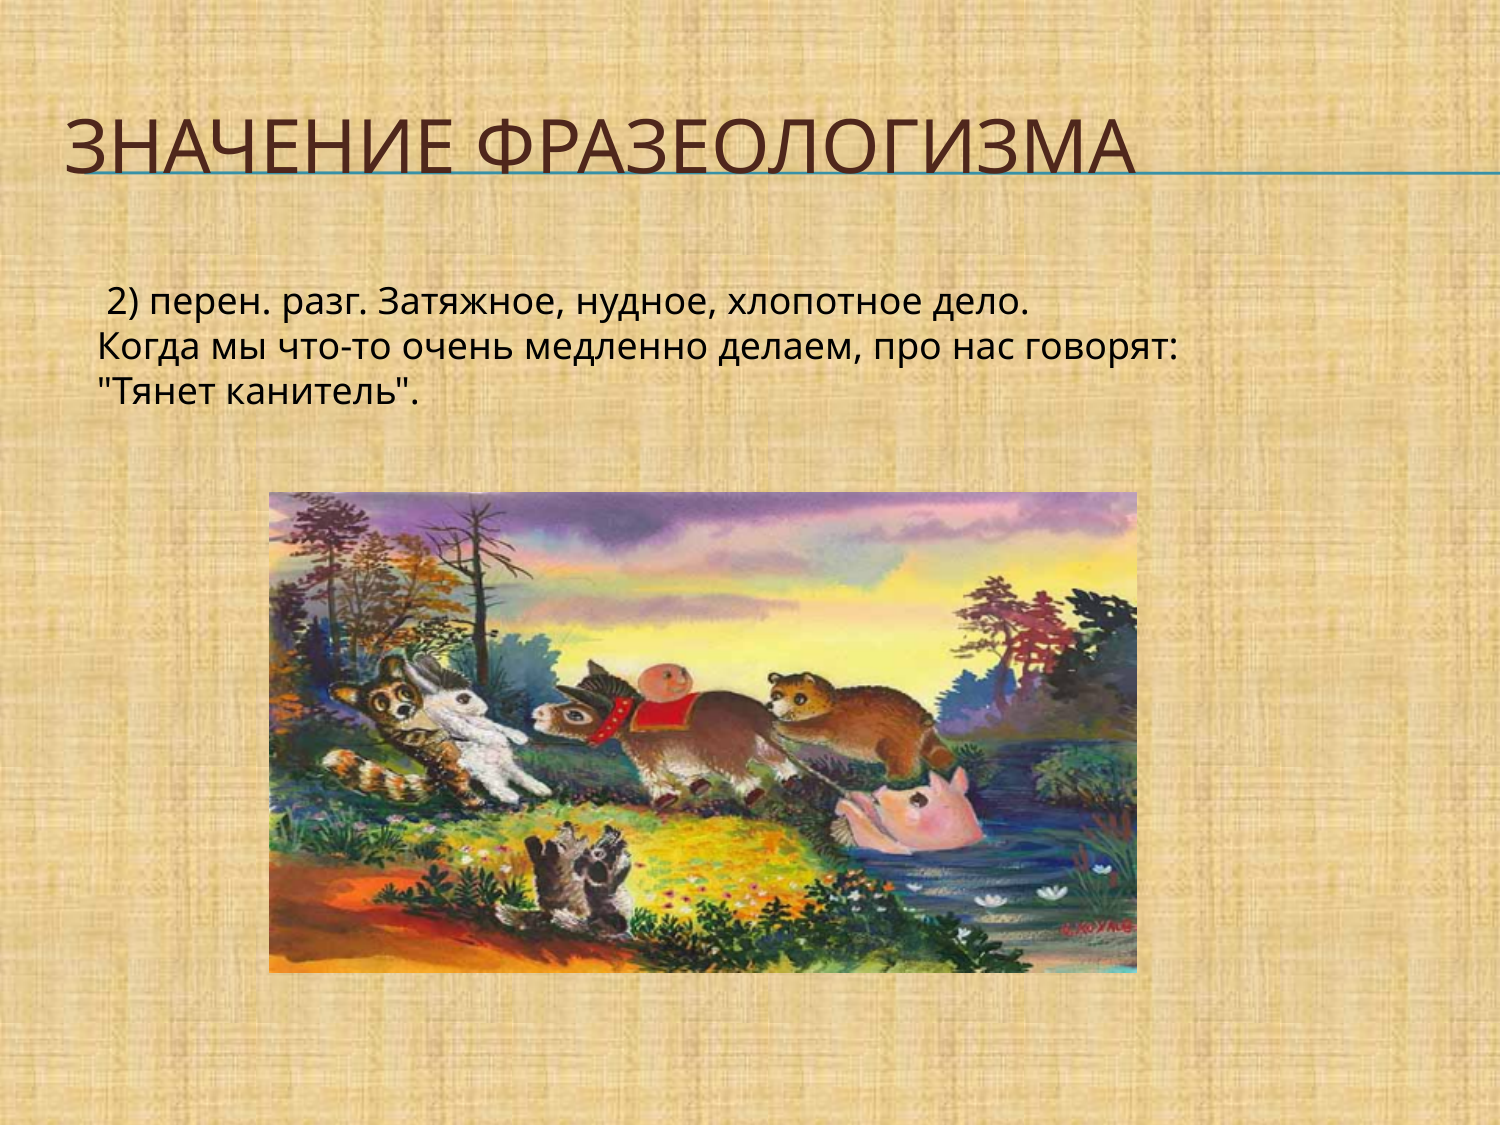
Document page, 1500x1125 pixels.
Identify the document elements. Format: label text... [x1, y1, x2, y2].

title Значение фразеологизма [49, 75, 1475, 213]
picture [0, 0, 1500, 1125]
text_box 2) перен. разг. Затяжное, нудное, хлопотное дело. Когда мы что-то очень медленно делаем, про нас говорят: "Тянет канитель". [82, 269, 1289, 420]
